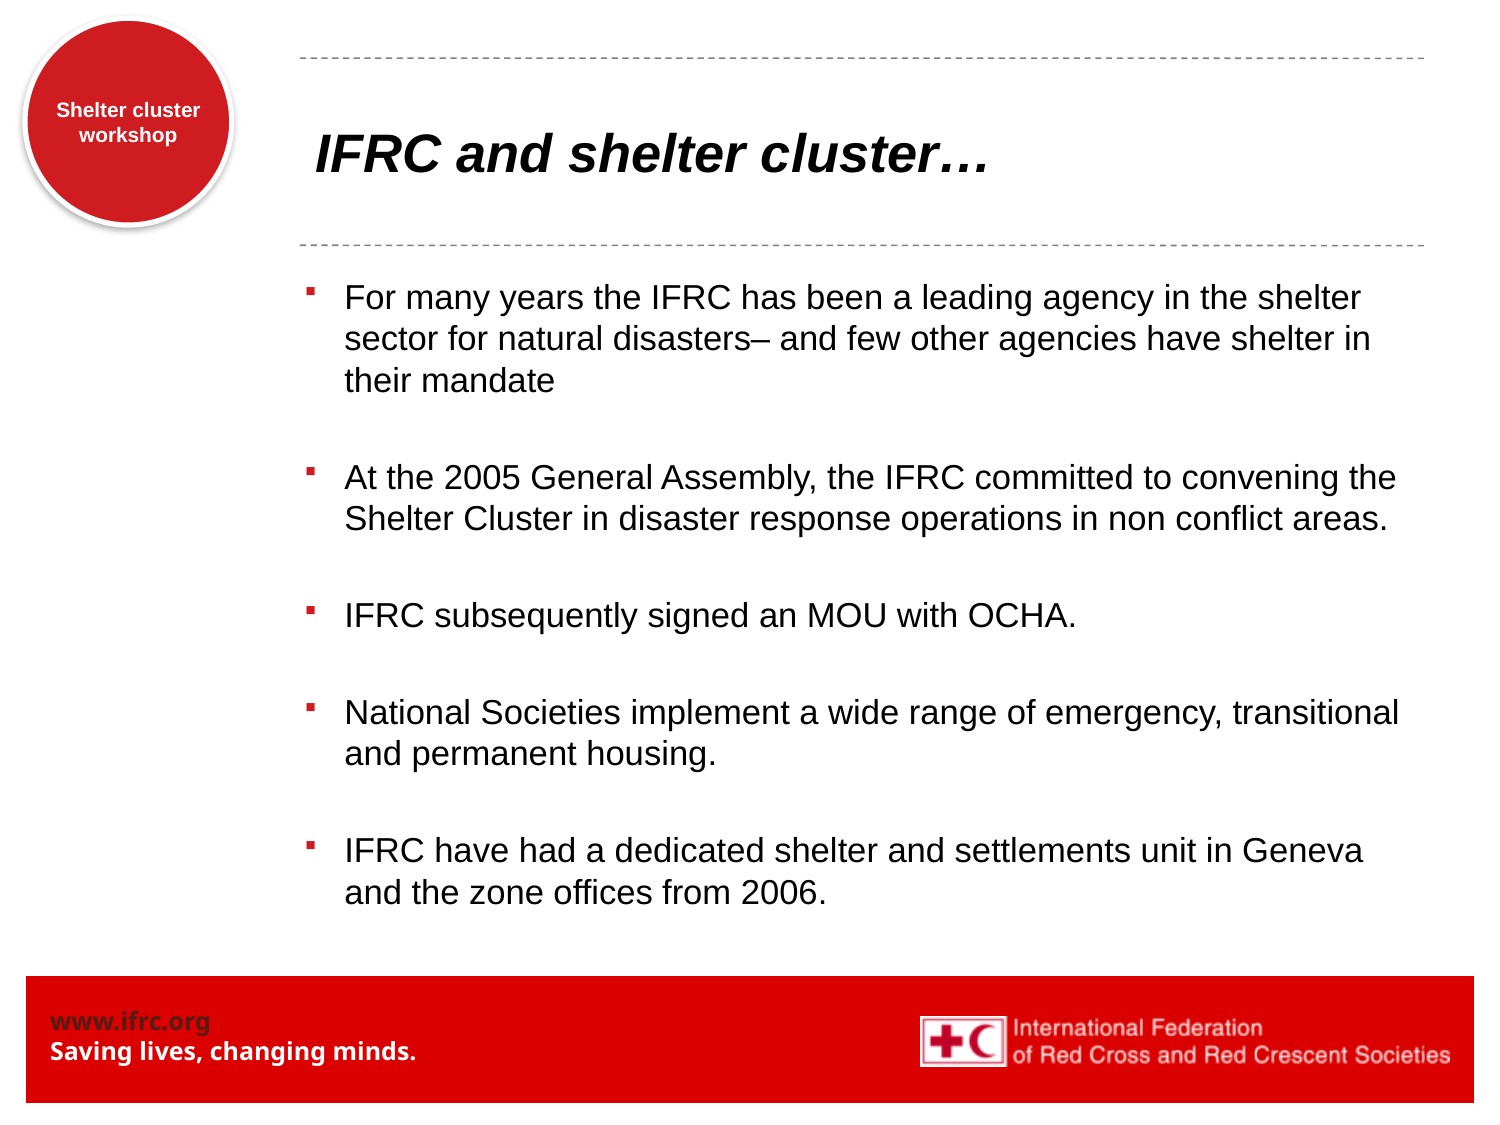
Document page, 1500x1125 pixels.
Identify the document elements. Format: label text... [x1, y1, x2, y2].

title IFRC and shelter cluster… [299, 57, 1426, 246]
list For many years the IFRC has been a leading agency in the shelter sector for natural disasters– and few other agencies have shelter in their mandate At the 2005 General Assembly, the IFRC committed to convening the Shelter Cluster in disaster response operations in non conflict areas. IFRC subsequently signed an MOU with OCHA. National Societies implement a wide range of emergency, transitional and permanent housing. IFRC have had a dedicated shelter and settlements unit in Geneva and the zone offices from 2006. [289, 266, 1426, 963]
picture [920, 1016, 1450, 1067]
